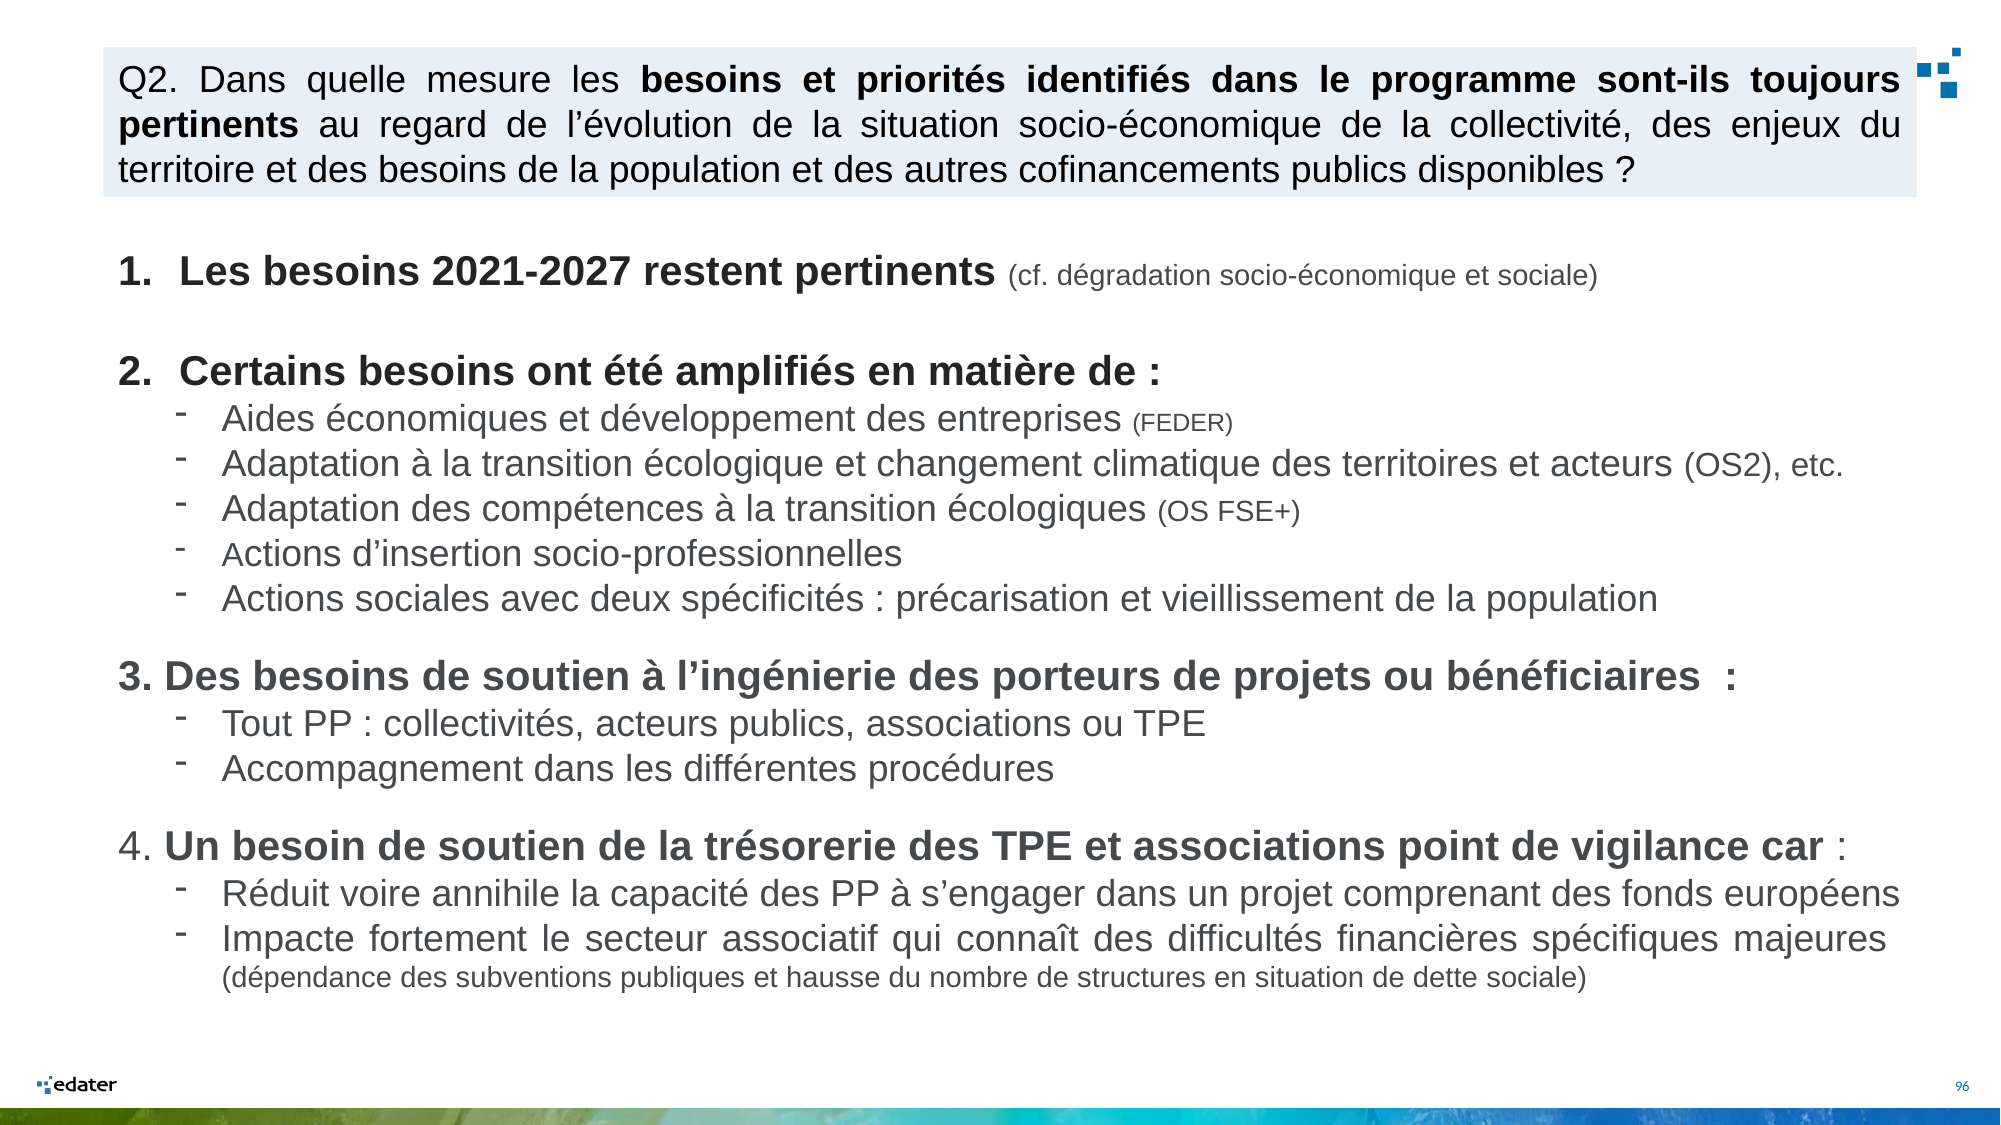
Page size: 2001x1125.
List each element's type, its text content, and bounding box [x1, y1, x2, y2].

text_box Les besoins 2021-2027 restent pertinents (cf. dégradation socio-économique et sociale) Certains besoins ont été amplifiés en matière de : Aides économiques et développement des entreprises (FEDER) Adaptation à la transition écologique et changement climatique des territoires et acteurs (OS2), etc. Adaptation des compétences à la transition écologiques (OS FSE+) Actions d’insertion socio-professionnelles Actions sociales avec deux spécificités : précarisation et vieillissement de la population 3. Des besoins de soutien à l’ingénierie des porteurs de projets ou bénéficiaires : Tout PP : collectivités, acteurs publics, associations ou TPE Accompagnement dans les différentes procédures 4. Un besoin de soutien de la trésorerie des TPE et associations point de vigilance car : Réduit voire annihile la capacité des PP à s’engager dans un projet comprenant des fonds européens Impacte fortement le secteur associatif qui connaît des difficultés financières spécifiques majeures (dépendance des subventions publiques et hausse du nombre de structures en situation de dette sociale) [103, 236, 1917, 1001]
text_box Q2. Dans quelle mesure les besoins et priorités identifiés dans le programme sont-ils toujours pertinents au regard de l’évolution de la situation socio-économique de la collectivité, des enjeux du territoire et des besoins de la population et des autres cofinancements publics disponibles ? [103, 47, 1917, 197]
picture [1387, 1108, 2000, 1125]
picture [37, 1076, 117, 1094]
picture [1906, 40, 1972, 106]
picture [0, 1108, 1327, 1125]
